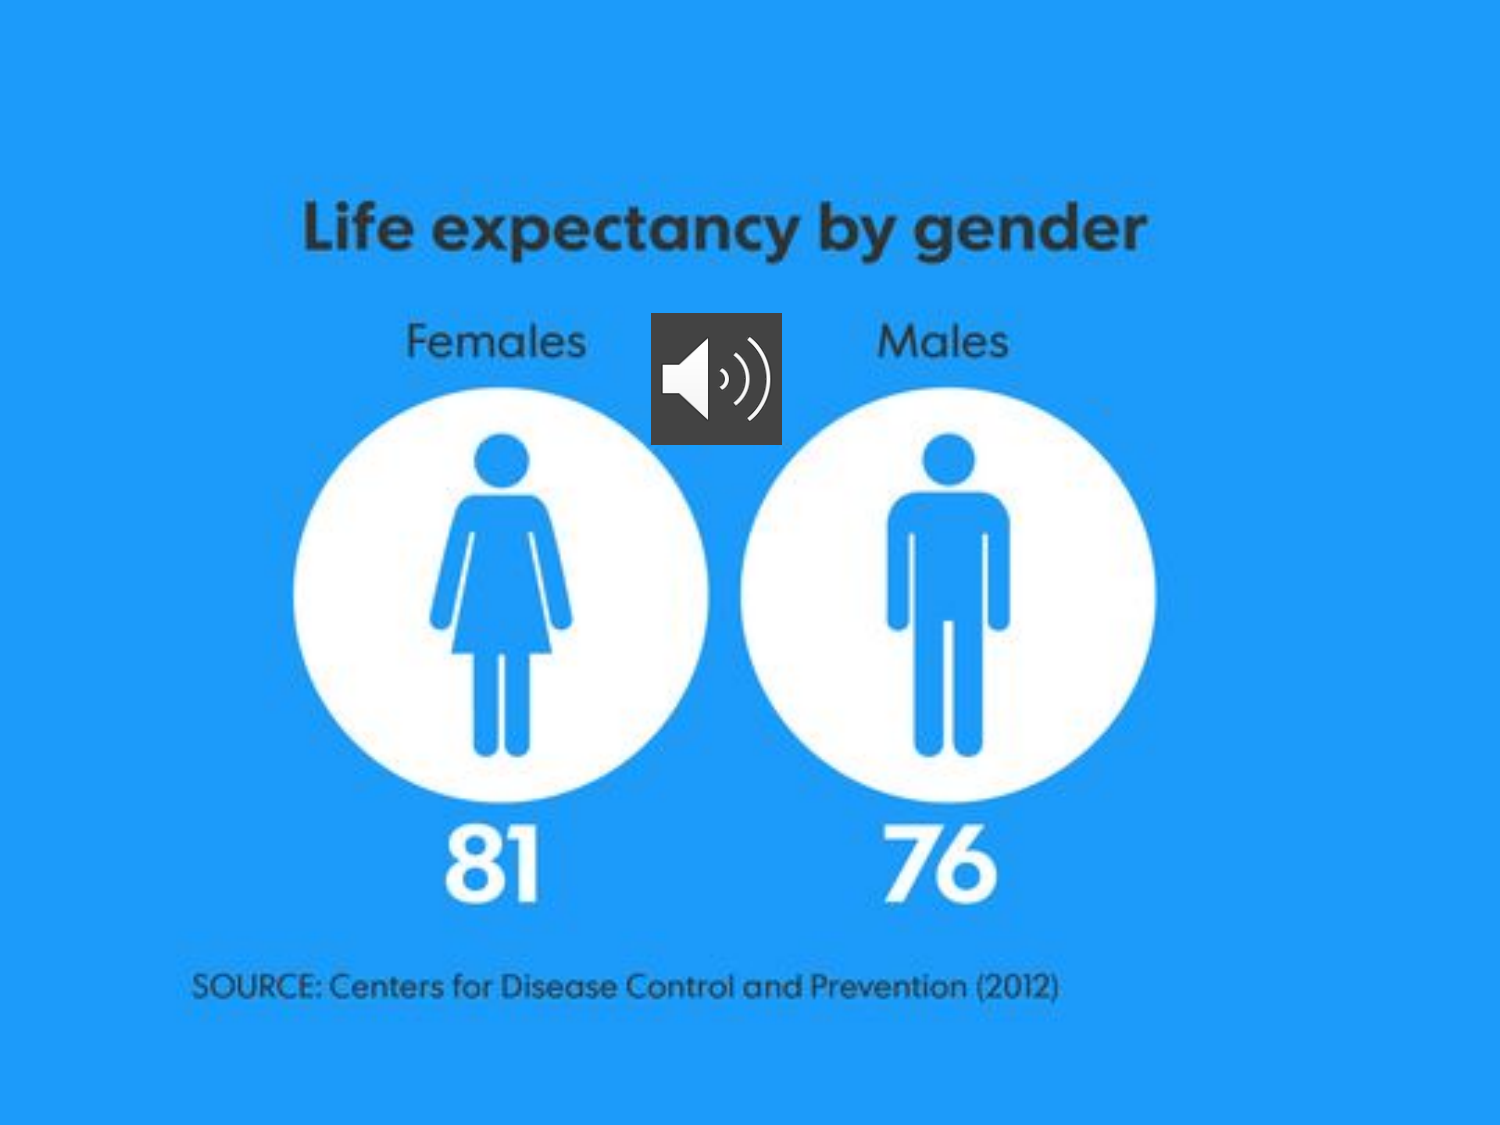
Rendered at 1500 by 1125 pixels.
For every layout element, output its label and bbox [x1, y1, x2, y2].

list [0, 0, 1500, 1125]
picture [649, 312, 784, 447]
